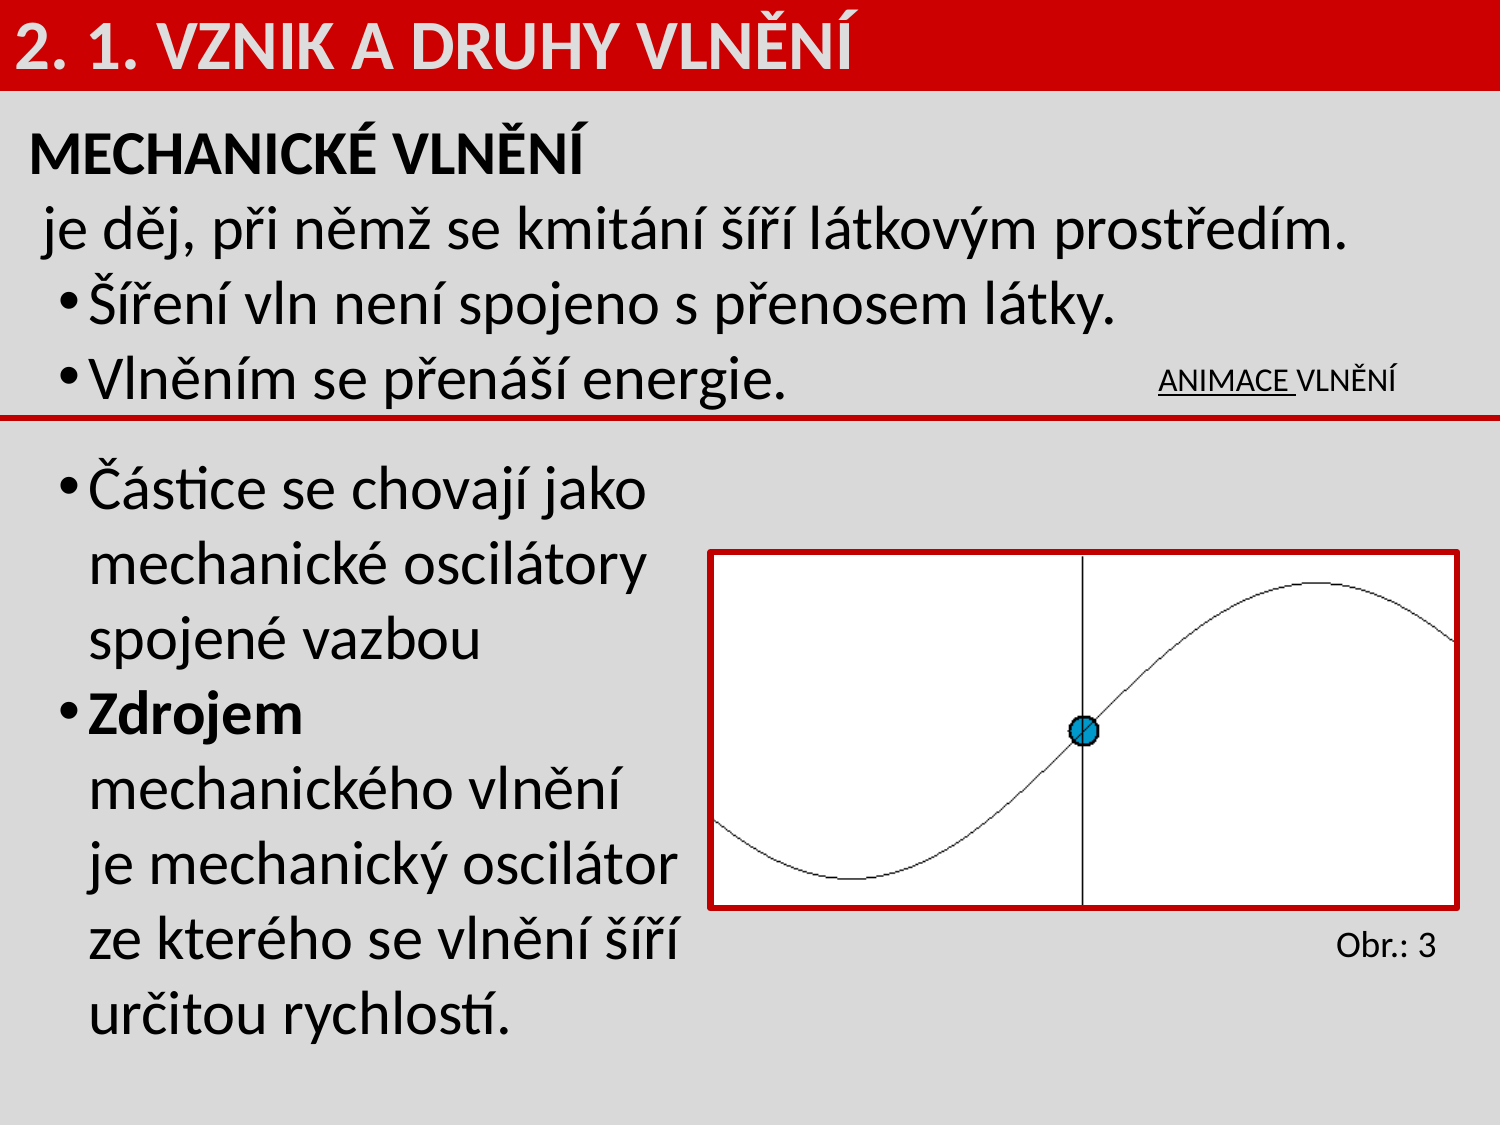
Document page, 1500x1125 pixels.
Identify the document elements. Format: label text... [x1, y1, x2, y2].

text_box 2. 1. VZNIK A DRUHY VLNĚNÍ [0, 0, 1500, 91]
text_box ANIMACE VLNĚNÍ [1129, 350, 1422, 406]
text_box MECHANICKÉ VLNĚNÍ je děj, při němž se kmitání šíří látkovým prostředím. Šíření vln není spojeno s přenosem látky. Vlněním se přenáší energie. Částice se chovají jako mechanické oscilátory spojené vazbou Zdrojem mechanického vlnění je mechanický oscilátor ze kterého se vlnění šíří určitou rychlostí. [13, 105, 1500, 415]
picture [713, 554, 1455, 906]
text_box MECHANICKÉ VLNĚNÍ je děj, při němž se kmitání šíří látkovým prostředím. Šíření vln není spojeno s přenosem látky. Vlněním se přenáší energie. Částice se chovají jako mechanické oscilátory spojené vazbou Zdrojem mechanického vlnění je mechanický oscilátor ze kterého se vlnění šíří určitou rychlostí. [13, 423, 1500, 1055]
text_box Obr.: 3 [1321, 912, 1500, 973]
